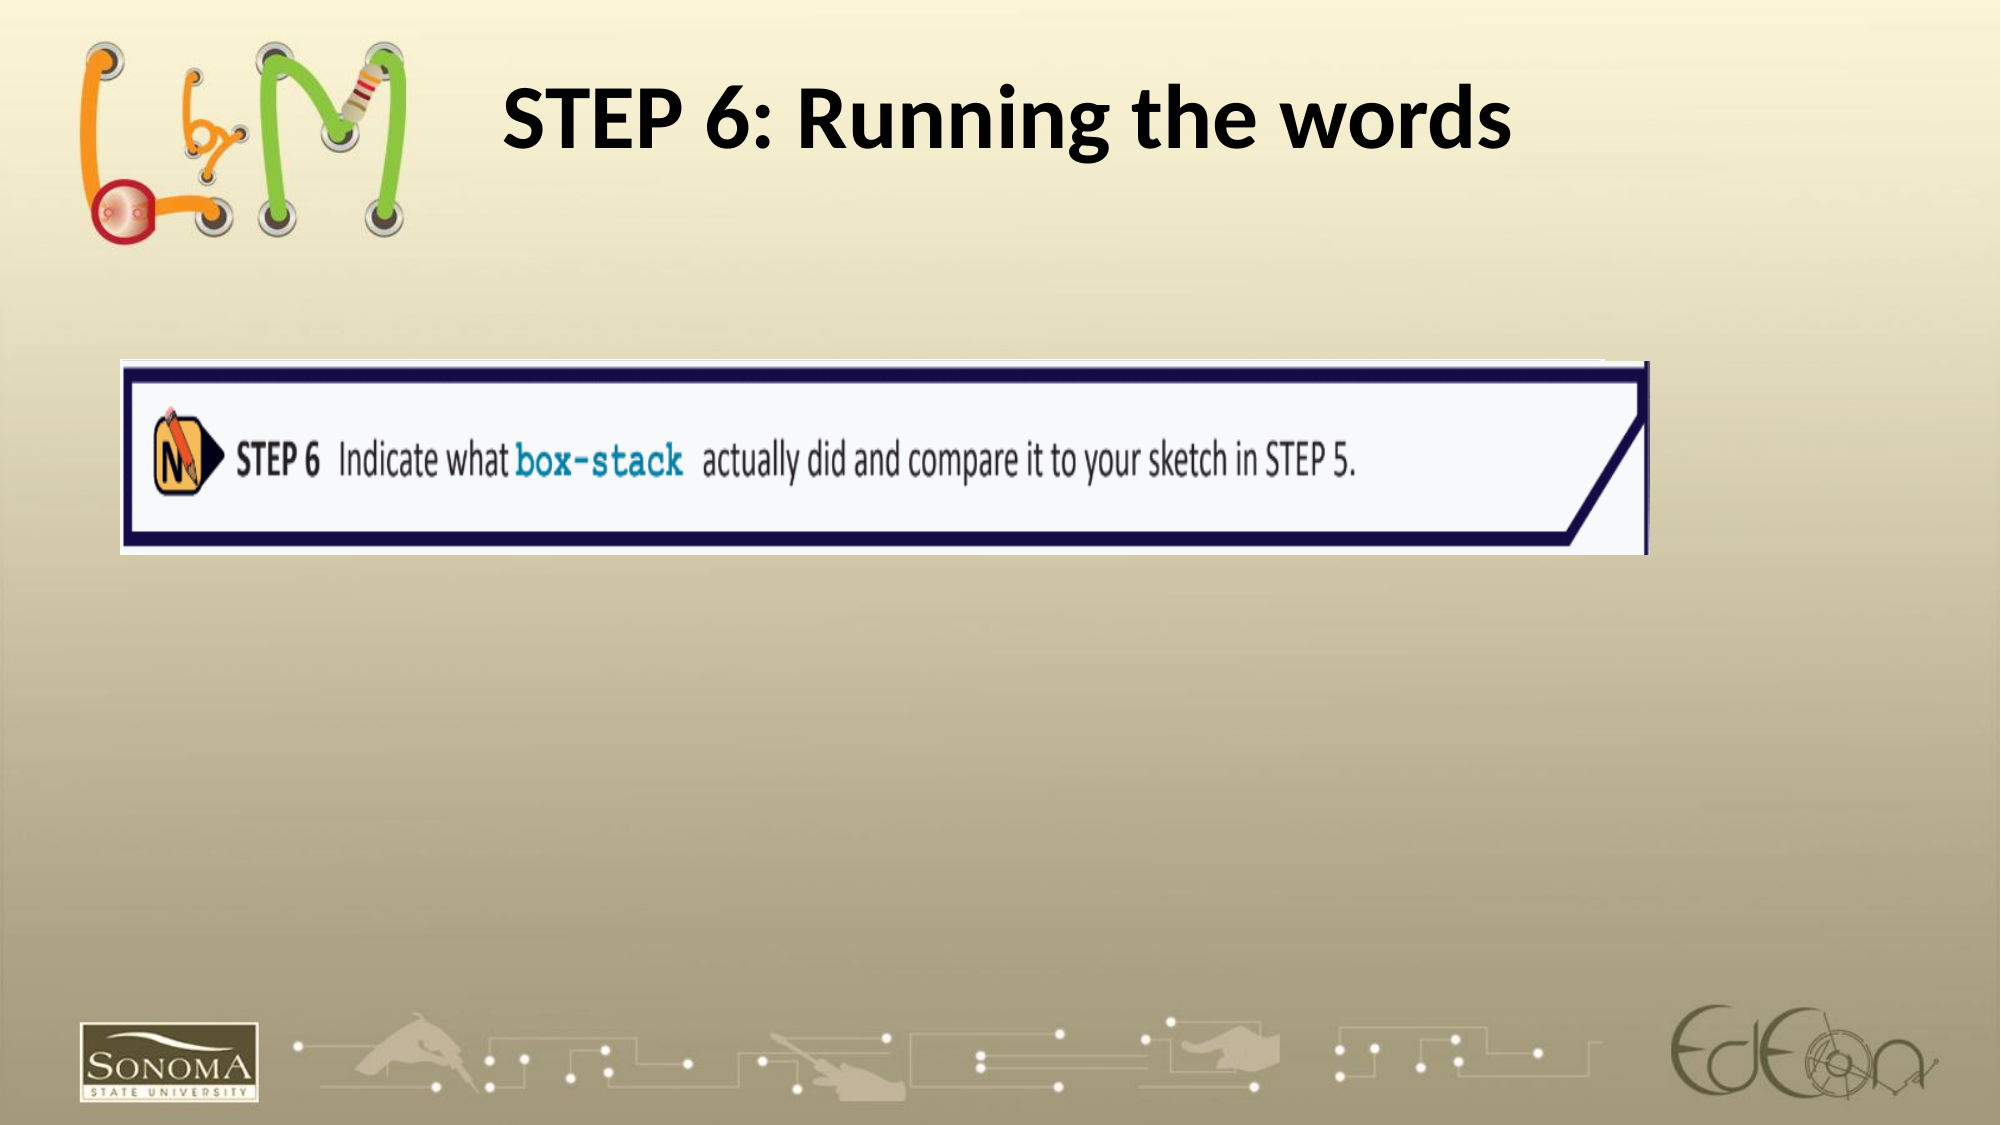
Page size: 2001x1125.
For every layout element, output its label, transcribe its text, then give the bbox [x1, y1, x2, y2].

picture [0, 0, 2000, 1125]
title STEP 6: Running the words [487, 62, 1867, 280]
